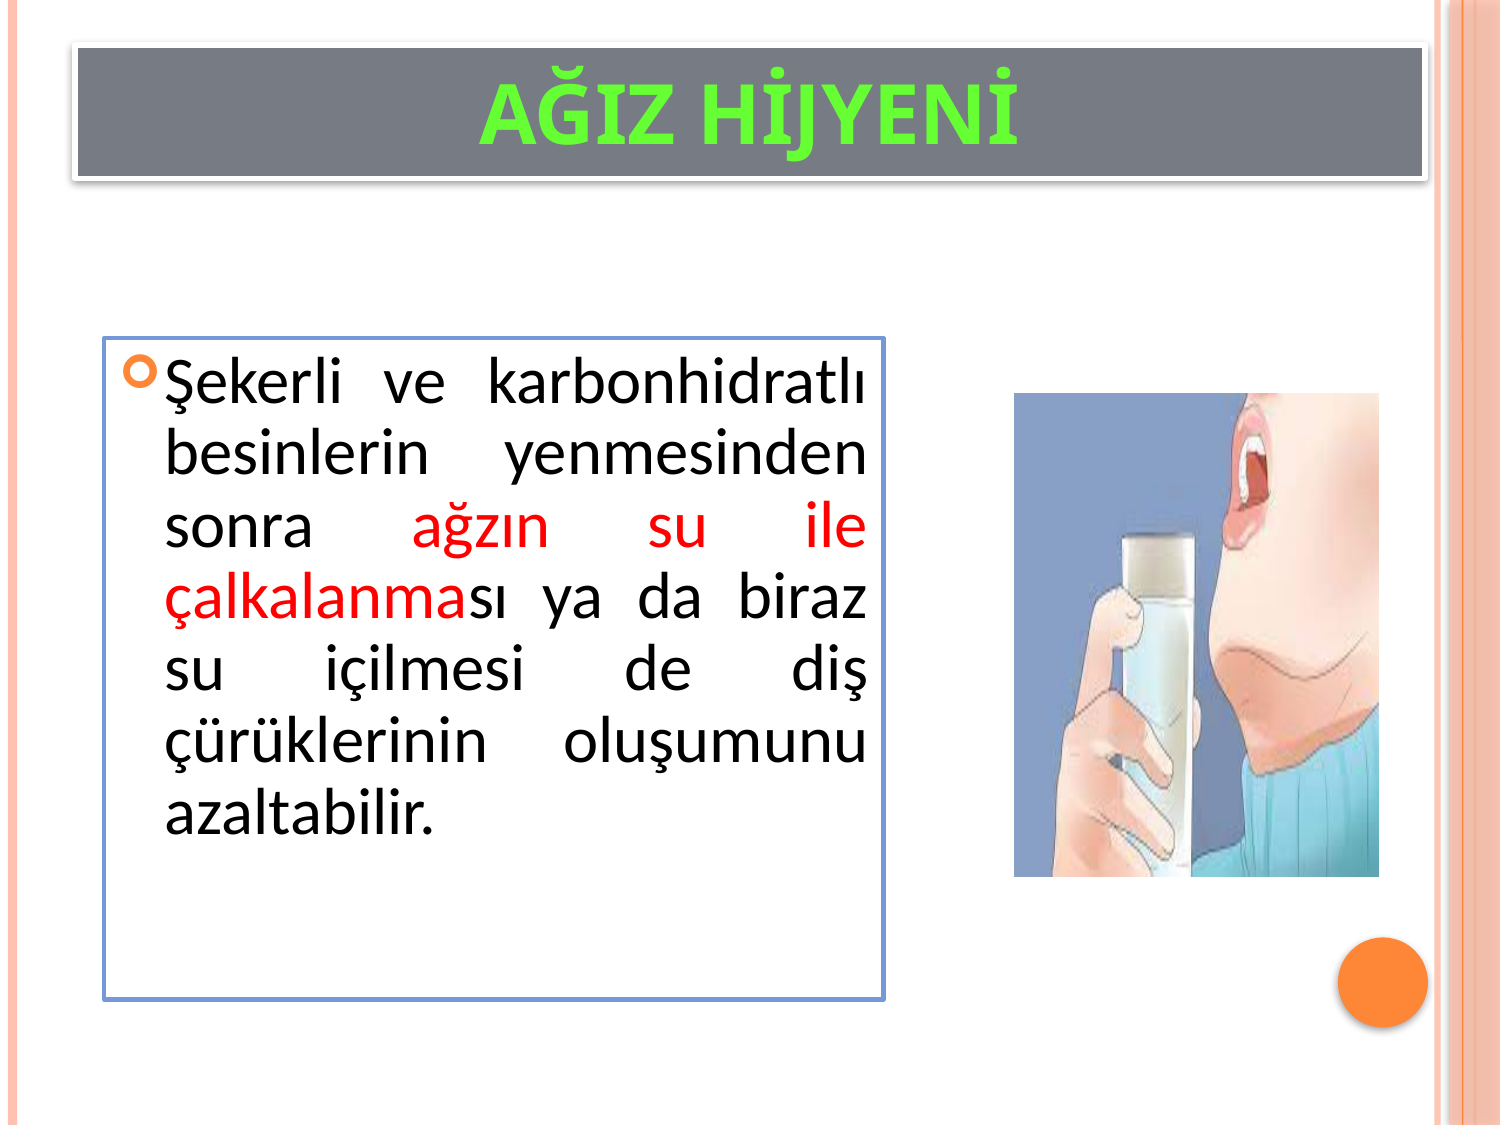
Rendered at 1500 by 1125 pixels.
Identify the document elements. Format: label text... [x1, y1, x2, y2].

picture [1013, 393, 1380, 878]
text_box AĞIZ HİJYENİ [72, 42, 1428, 181]
list Şekerli ve karbonhidratlı besinlerin yenmesinden sonra ağzın su ile çalkalanması ya da biraz su içilmesi de diş çürüklerinin oluşumunu azaltabilir. [102, 336, 886, 1002]
